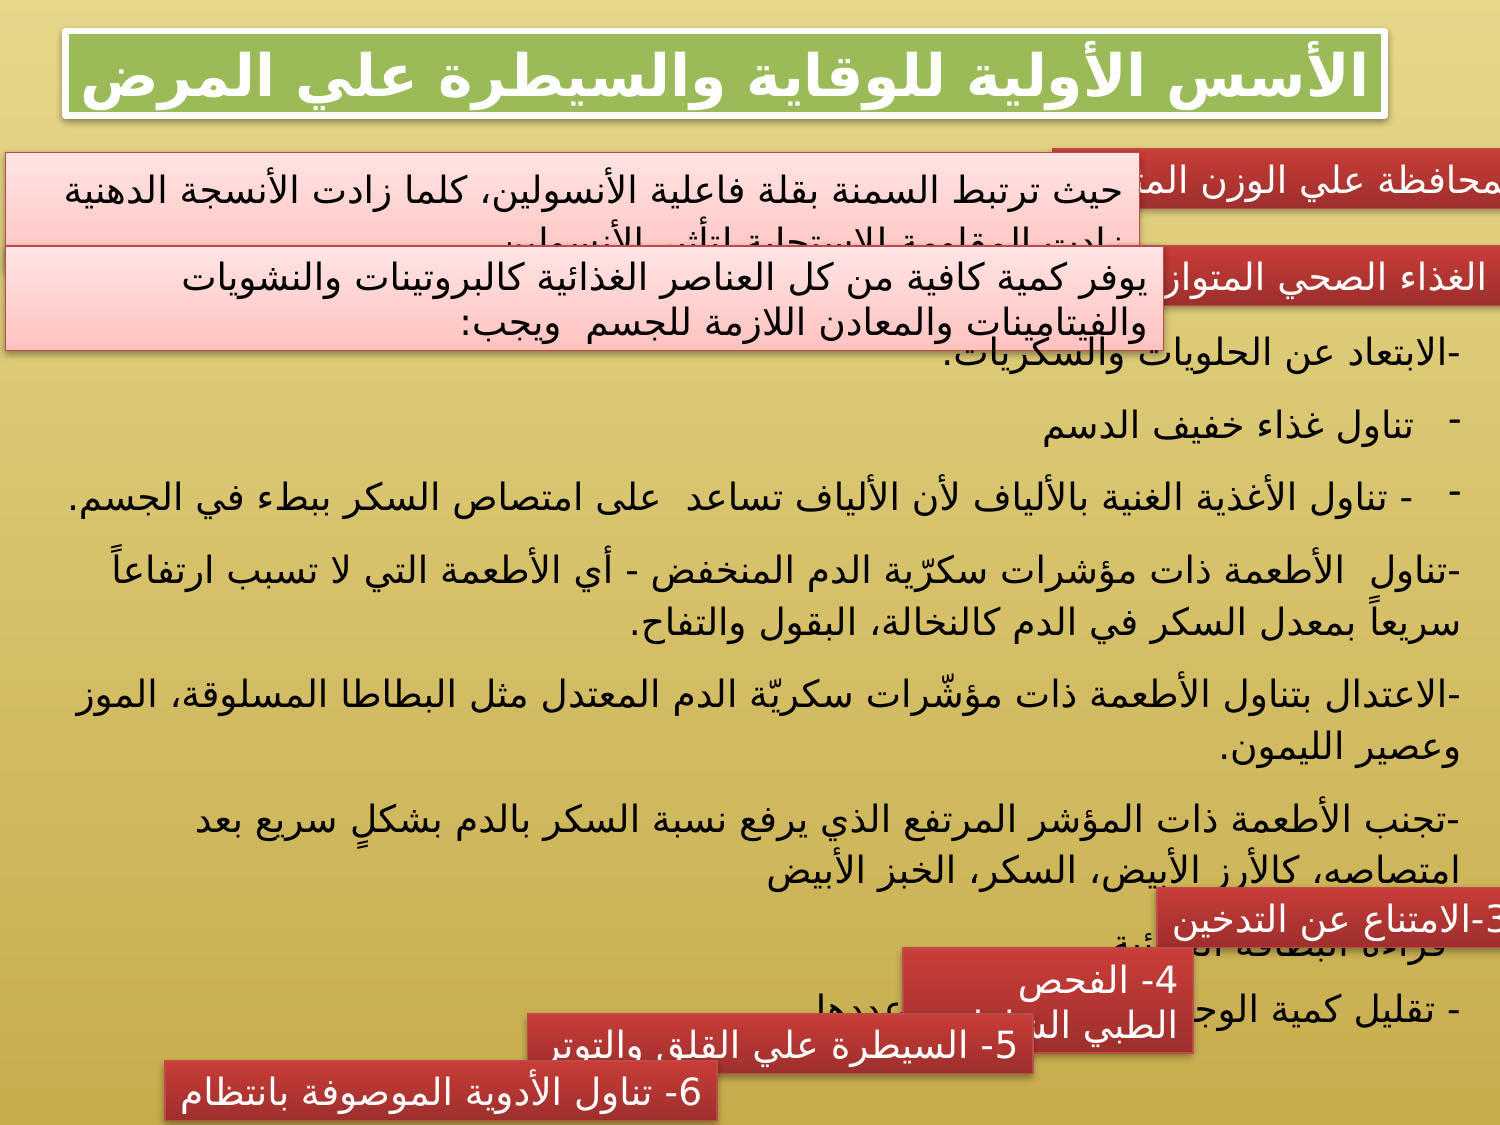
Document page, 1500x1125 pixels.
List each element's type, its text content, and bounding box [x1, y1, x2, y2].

text_box 4- الفحص الطبي الشامل [902, 947, 1194, 1054]
text_box الأسس الأولية للوقاية والسيطرة علي المرض [62, 28, 1388, 119]
text_box 1- المحافظة علي الوزن المثالي [1052, 148, 1500, 209]
text_box 3-الامتناع عن التدخين [1156, 887, 1500, 948]
text_box 6- تناول الأدوية الموصوفة بانتظام [164, 1060, 718, 1121]
text_box 5- السيطرة علي القلق والتوتر [527, 1013, 1034, 1074]
text_box -الابتعاد عن الحلويات والسكريات. تناول غذاء خفيف الدسم - تناول الأغذية الغنية بالألياف لأن الألياف تساعد على امتصاص السكر ببطء في الجسم. -تناول الأطعمة ذات مؤشرات سكرّية الدم المنخفض - أي الأطعمة التي لا تسبب ارتفاعاً سريعاً بمعدل السكر في الدم كالنخالة، البقول والتفاح. -الاعتدال بتناول الأطعمة ذات مؤشّرات سكريّة الدم المعتدل مثل البطاطا المسلوقة، الموز وعصير الليمون. -تجنب الأطعمة ذات المؤشر المرتفع الذي يرفع نسبة السكر بالدم بشكلٍ سريع بعد امتصاصه، كالأرز الأبيض، السكر، الخبز الأبيض -قراءة البطاقة الغذائية. - تقليل كمية الوجبة الغائية مع زيادة عددها. [22, 314, 1477, 1038]
text_box 2- الغذاء الصحي المتوازن [1166, 245, 1500, 306]
text_box حيث ترتبط السمنة بقلة فاعلية الأنسولين، كلما زادت الأنسجة الدهنية زادت المقاومة للاستجابة لتأثير الأنسولين. [5, 152, 1140, 244]
text_box يوفر كمية كافية من كل العناصر الغذائية كالبروتينات والنشويات والفيتامينات والمعادن اللازمة للجسم ويجب: [5, 245, 1164, 351]
